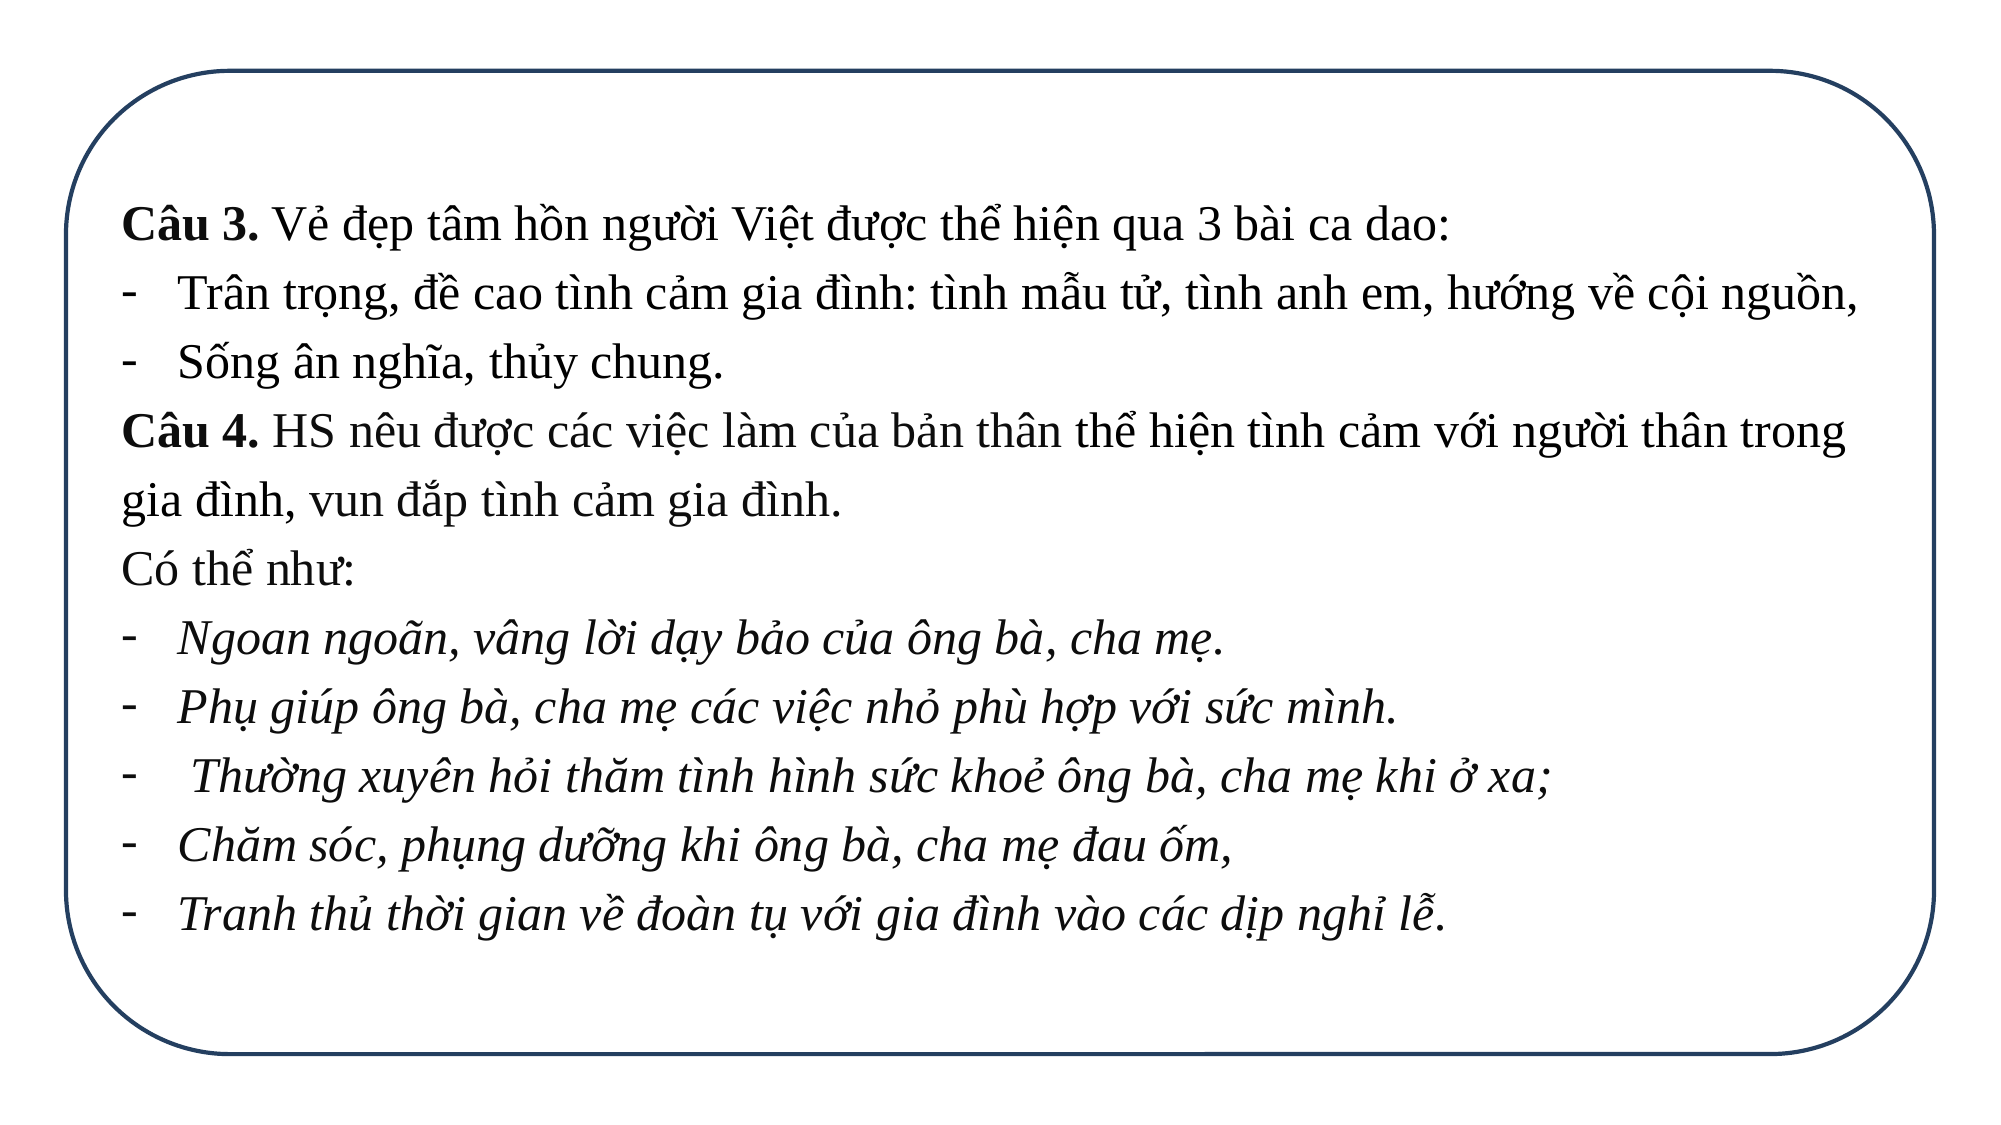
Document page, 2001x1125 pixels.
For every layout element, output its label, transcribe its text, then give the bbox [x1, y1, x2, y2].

text_box Câu 3. Vẻ đẹp tâm hồn người Việt được thể hiện qua 3 bài ca dao: Trân trọng, đề cao tình cảm gia đình: tình mẫu tử, tình anh em, hướng về cội nguồn, Sống ân nghĩa, thủy chung. Câu 4. HS nêu được các việc làm của bản thân thể hiện tình cảm với người thân trong gia đình, vun đắp tình cảm gia đình. Có thể như: Ngoan ngoãn, vâng lời dạy bảo của ông bà, cha mẹ. Phụ giúp ông bà, cha mẹ các việc nhỏ phù hợp với sức mình. Thường xuyên hỏi thăm tình hình sức khoẻ ông bà, cha mẹ khi ở xa; Chăm sóc, phụng dưỡng khi ông bà, cha mẹ đau ốm, Tranh thủ thời gian về đoàn tụ với gia đình vào các dịp nghỉ lễ. [106, 173, 1894, 948]
text_box [65, 70, 1935, 1055]
